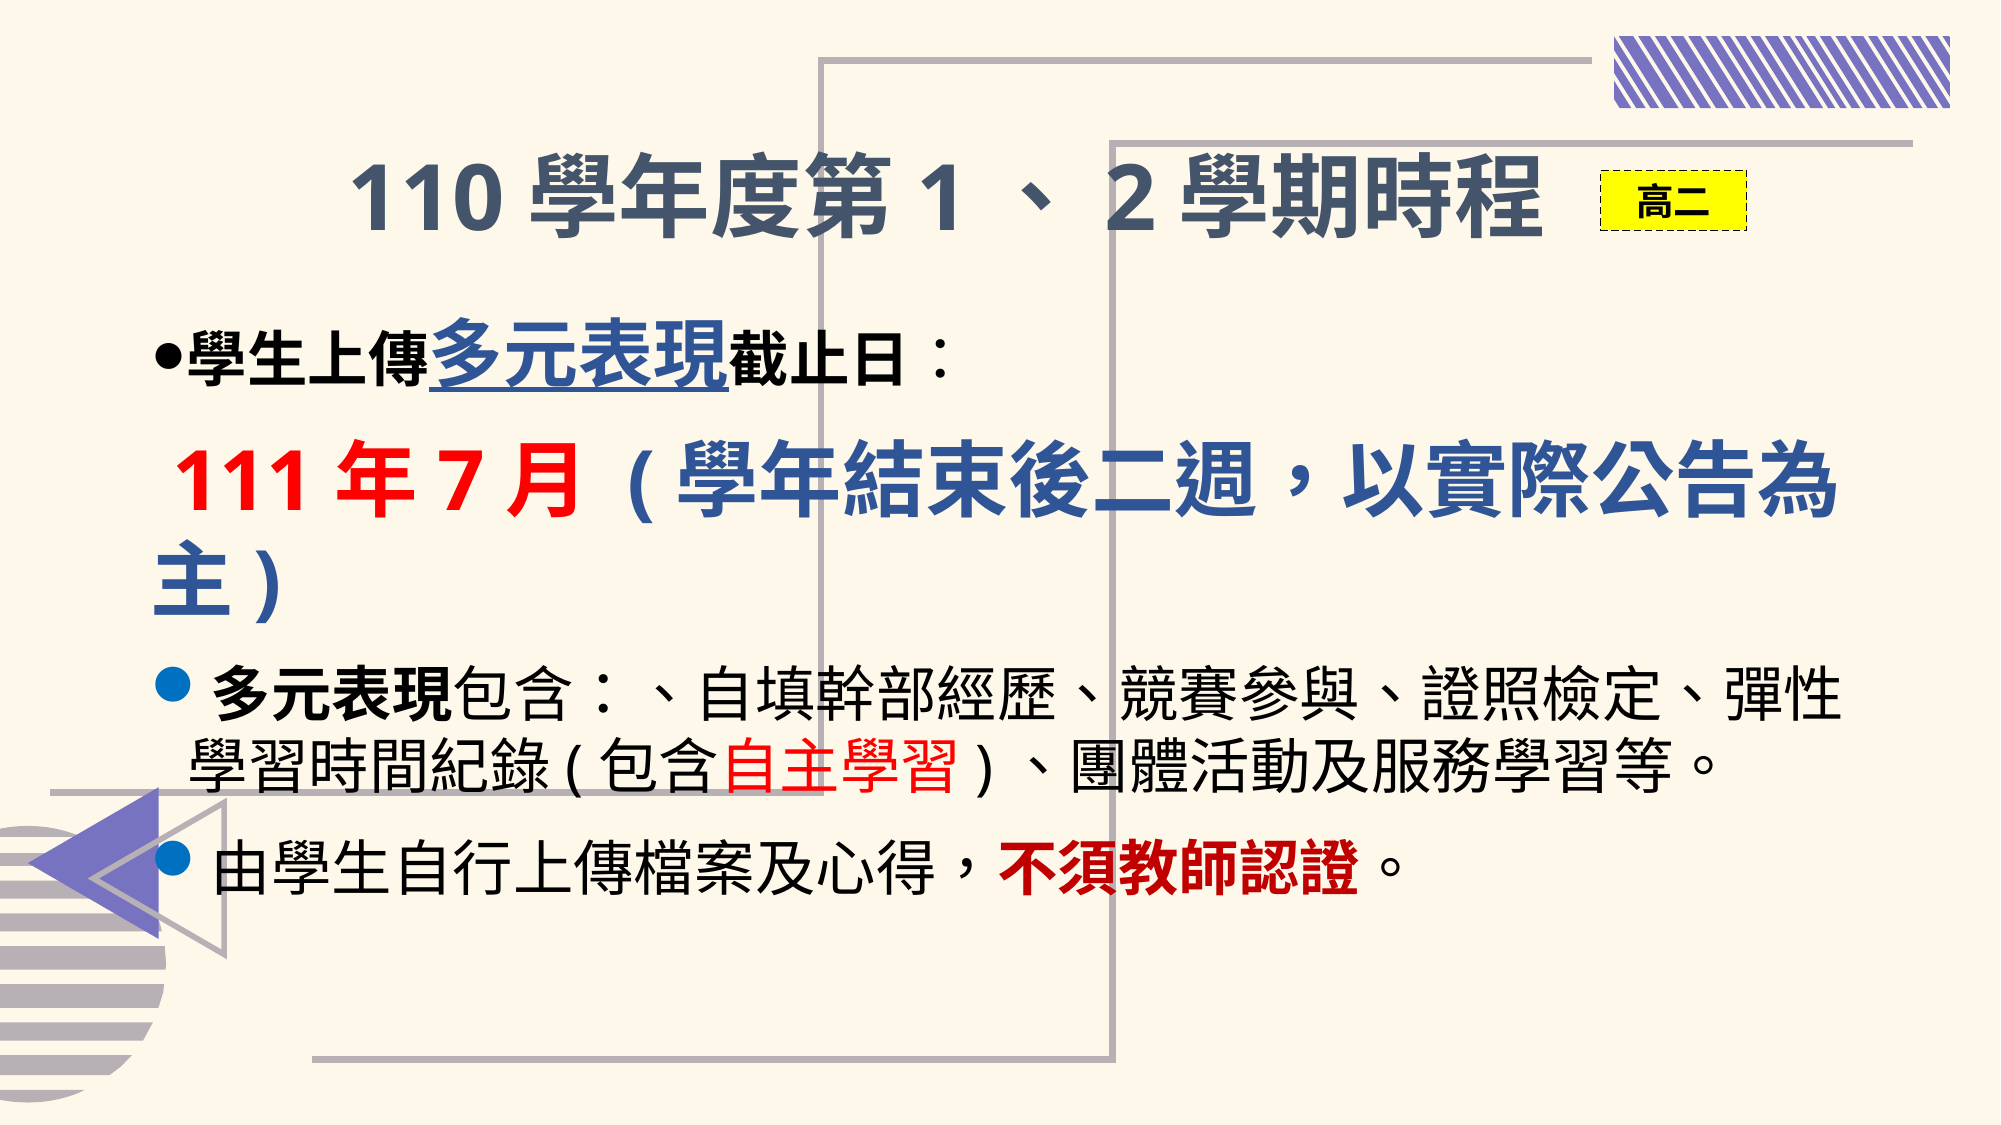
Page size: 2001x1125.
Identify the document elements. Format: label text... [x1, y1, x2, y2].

text_box 110學年度第1、2學期時程 [162, 120, 1732, 256]
text_box 高二 [1600, 170, 1747, 231]
text_box 學生上傳多元表現截止日： 111年7月 (學年結束後二週，以實際公告為主) 多元表現包含：、自填幹部經歷、競賽參與、證照檢定、彈性學習時間紀錄(包含自主學習)、團體活動及服務學習等。 由學生自行上傳檔案及心得，不須教師認證。 [150, 311, 1898, 974]
